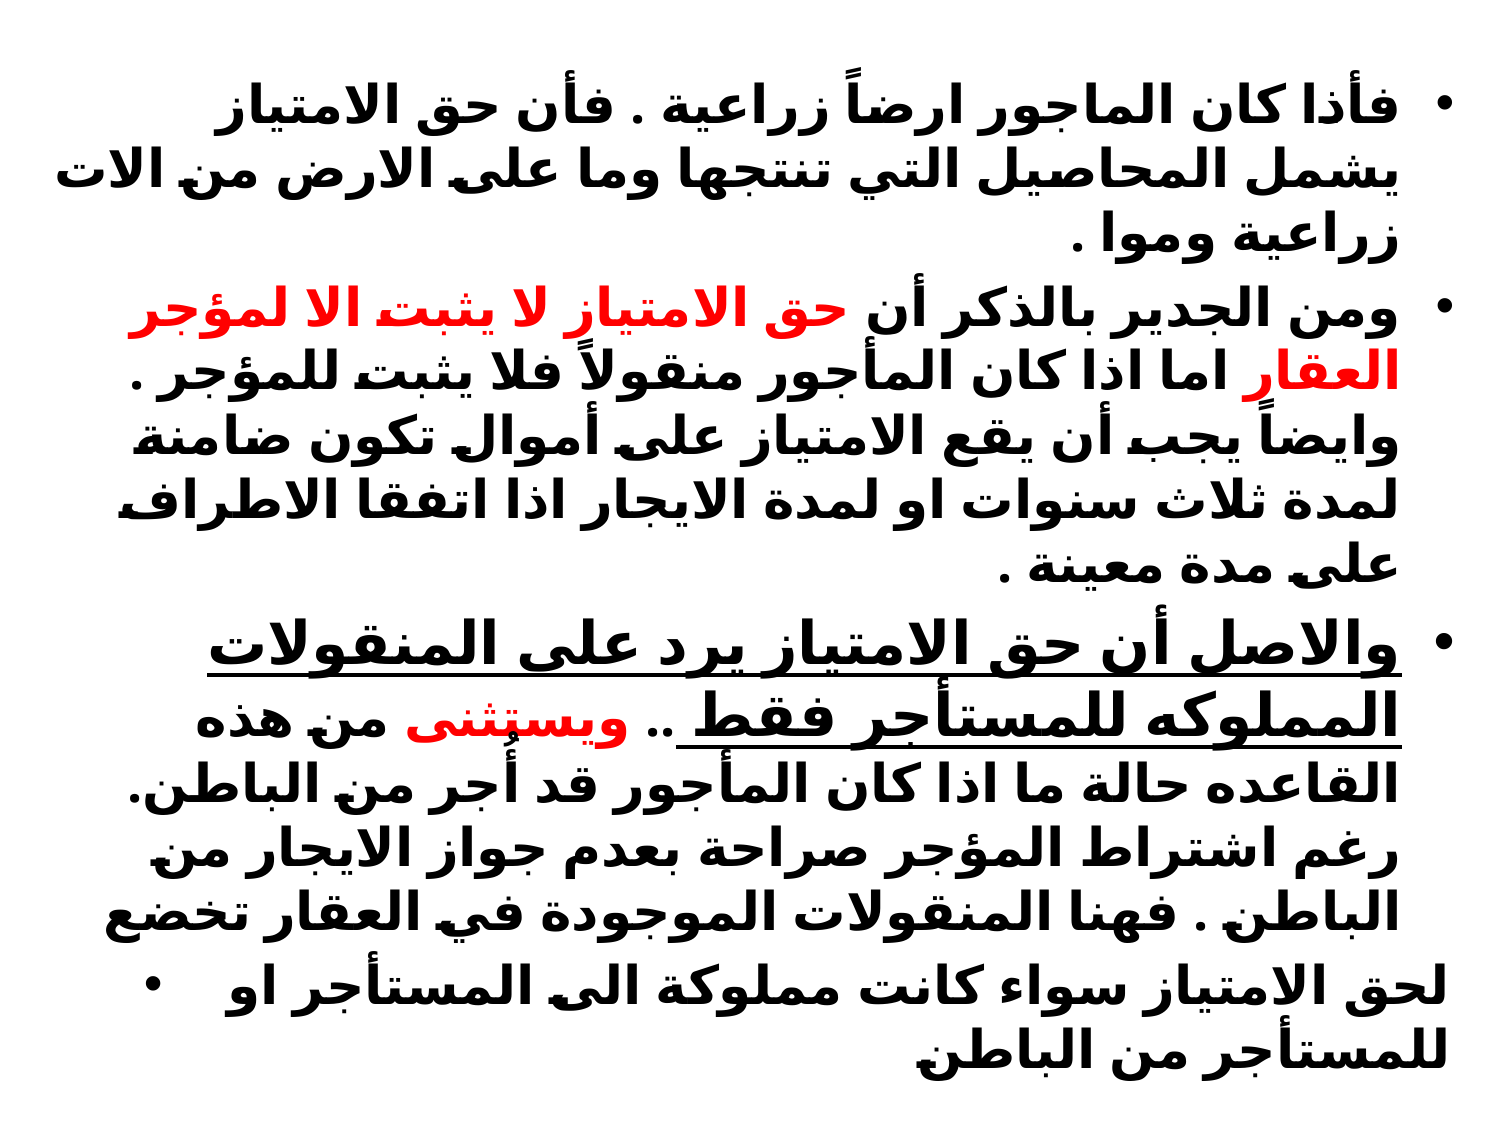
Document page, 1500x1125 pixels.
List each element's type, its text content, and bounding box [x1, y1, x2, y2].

list فأذا كان الماجور ارضاً زراعية . فأن حق الامتياز يشمل المحاصيل التي تنتجها وما على الارض من الات زراعية وموا . ومن الجدير بالذكر أن حق الامتياز لا يثبت الا لمؤجر العقار اما اذا كان المأجور منقولاً فلا يثبت للمؤجر . وايضاً يجب أن يقع الامتياز على أموال تكون ضامنة لمدة ثلاث سنوات او لمدة الايجار اذا اتفقا الاطراف على مدة معينة . والاصل أن حق الامتياز يرد على المنقولات المملوكه للمستأجر فقط .. ويستثنى من هذه القاعده حالة ما اذا كان المأجور قد أُجر من الباطن. رغم اشتراط المؤجر صراحة بعدم جواز الايجار من الباطن . فهنا المنقولات الموجودة في العقار تخضع لحق الامتياز سواء كانت مملوكة الى المستأجر او للمستأجر من الباطن [37, 62, 1466, 1088]
